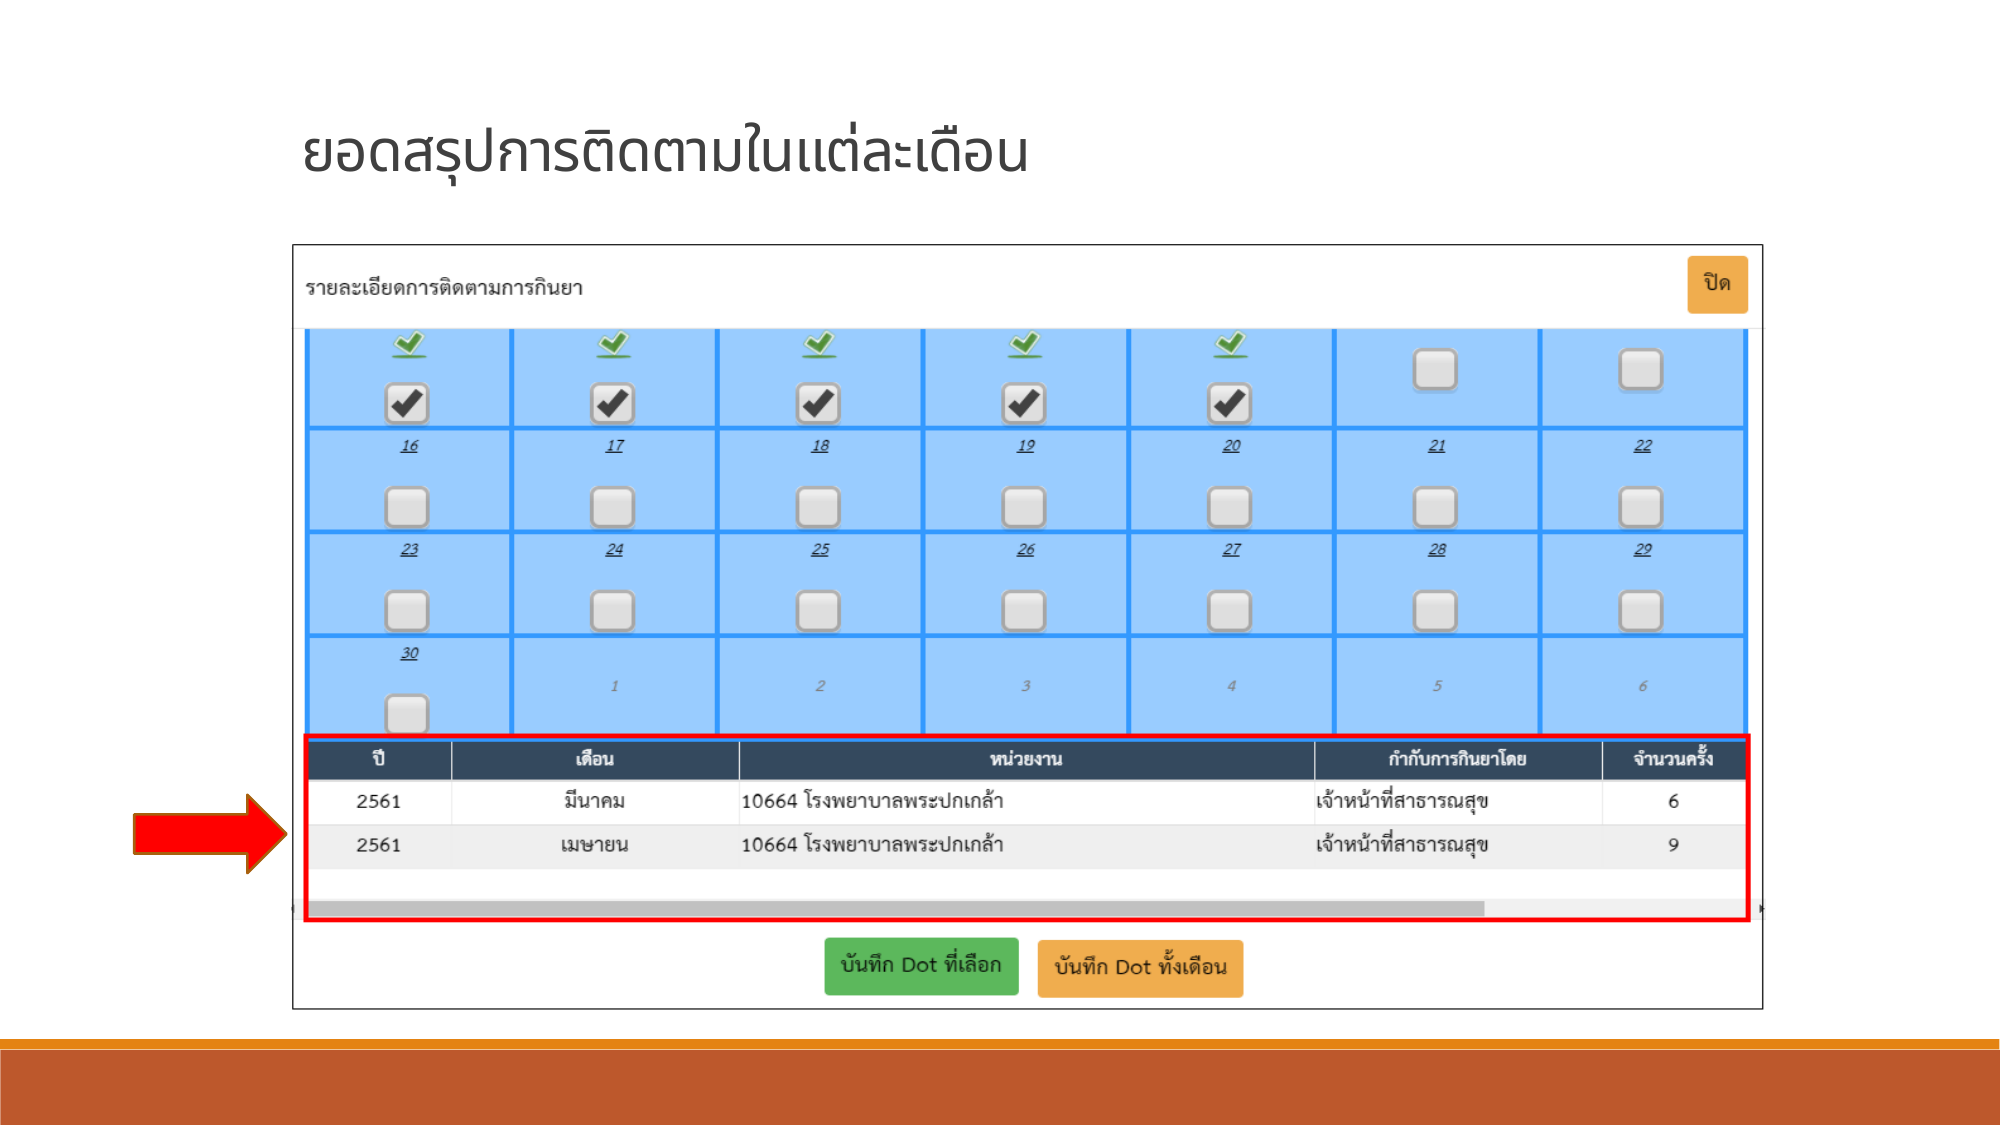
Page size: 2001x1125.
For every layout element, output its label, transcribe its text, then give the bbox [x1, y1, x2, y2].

text_box ยอดสรุปการติดตามในแต่ละเดือน [286, 116, 1741, 244]
picture [290, 243, 1767, 1012]
text_box [132, 793, 287, 875]
